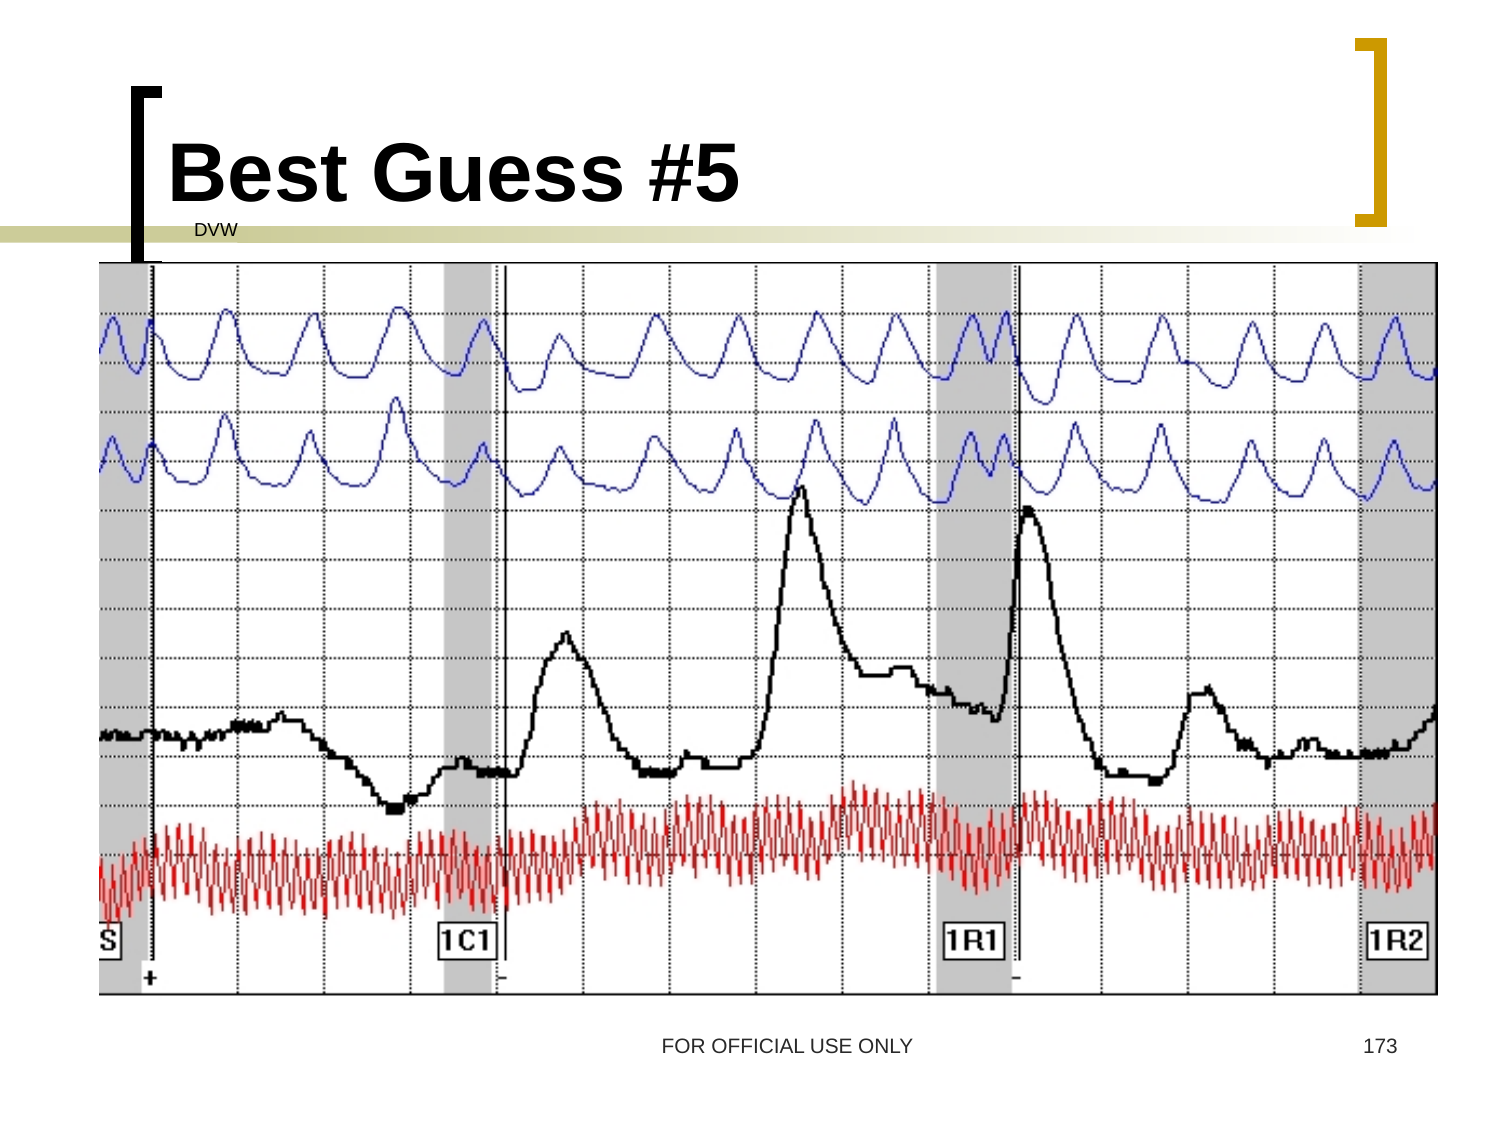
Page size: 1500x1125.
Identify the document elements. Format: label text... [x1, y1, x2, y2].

footer FOR OFFICIAL USE ONLY [549, 1024, 1026, 1101]
slide_number 173 [1099, 1024, 1413, 1101]
picture [99, 262, 1438, 1001]
title Best Guess #5 DVW [152, 15, 1328, 248]
